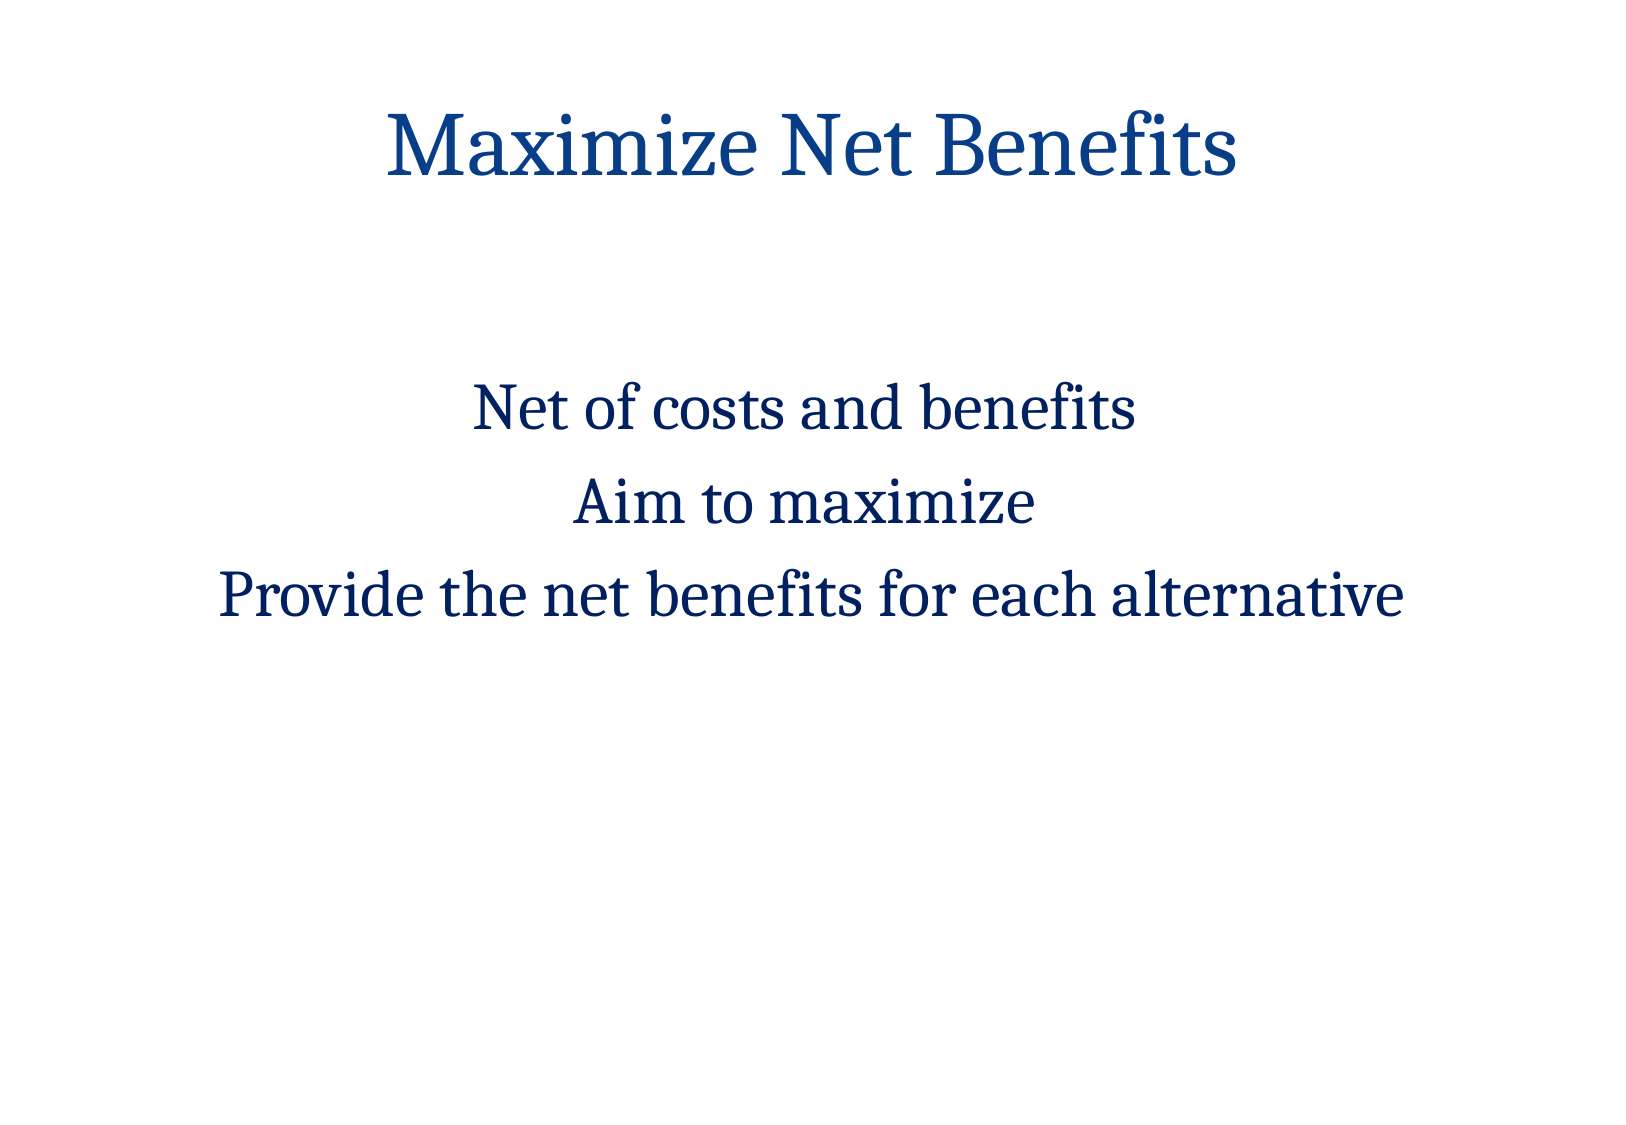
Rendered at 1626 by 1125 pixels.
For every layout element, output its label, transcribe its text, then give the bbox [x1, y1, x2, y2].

title Maximize Net Benefits [81, 45, 1544, 233]
list Net of costs and benefits Aim to maximize Provide the net benefits for each alternative [81, 262, 1544, 1005]
